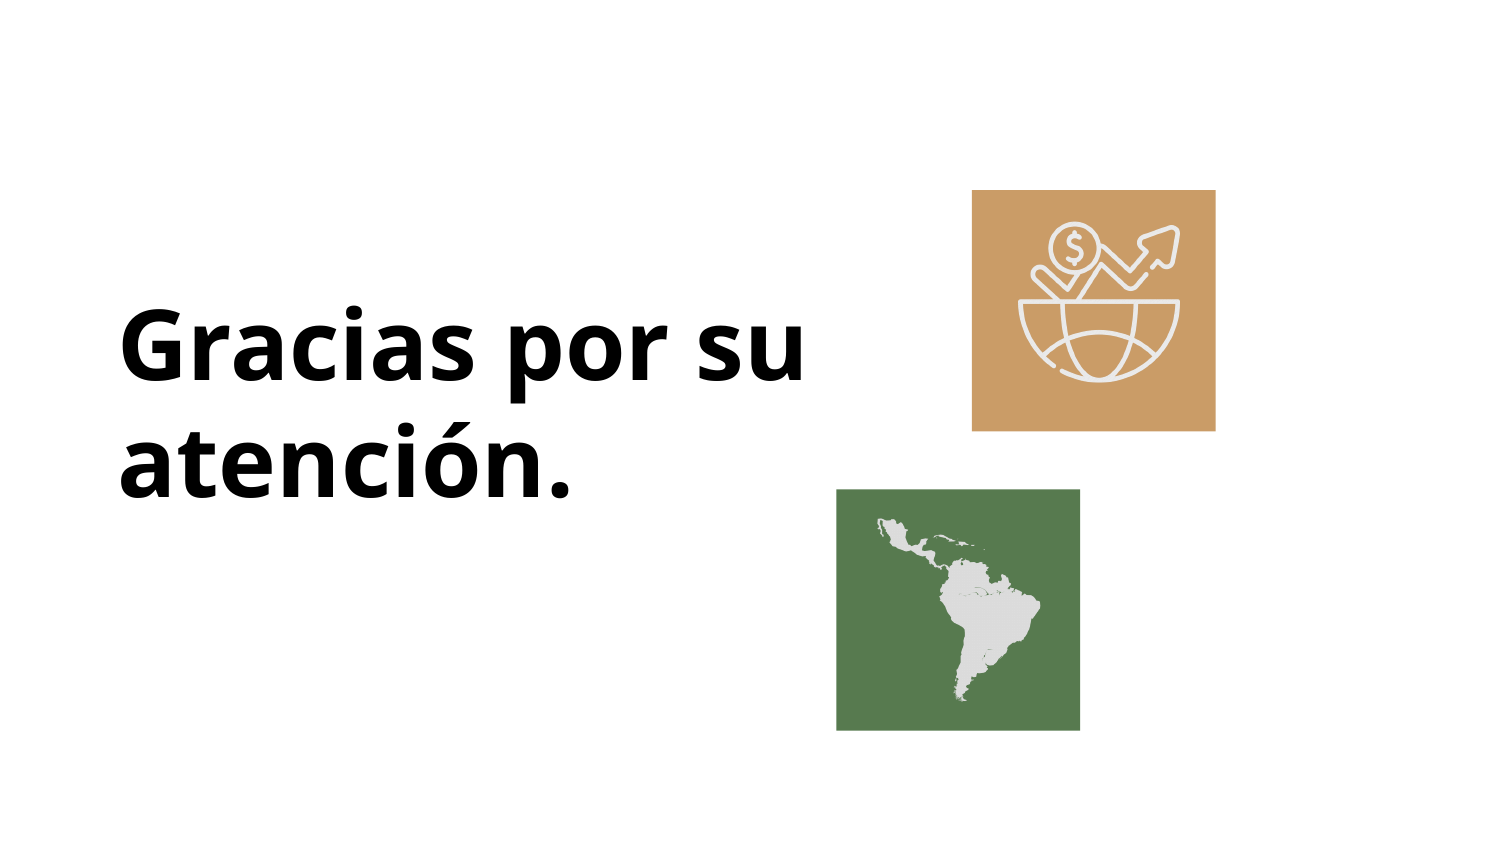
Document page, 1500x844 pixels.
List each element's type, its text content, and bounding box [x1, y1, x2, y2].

picture [1018, 221, 1180, 383]
picture [860, 511, 1057, 709]
text_box [836, 532, 1081, 731]
text_box [1198, 190, 1216, 432]
title Gracias por su atención. [102, 142, 1198, 532]
